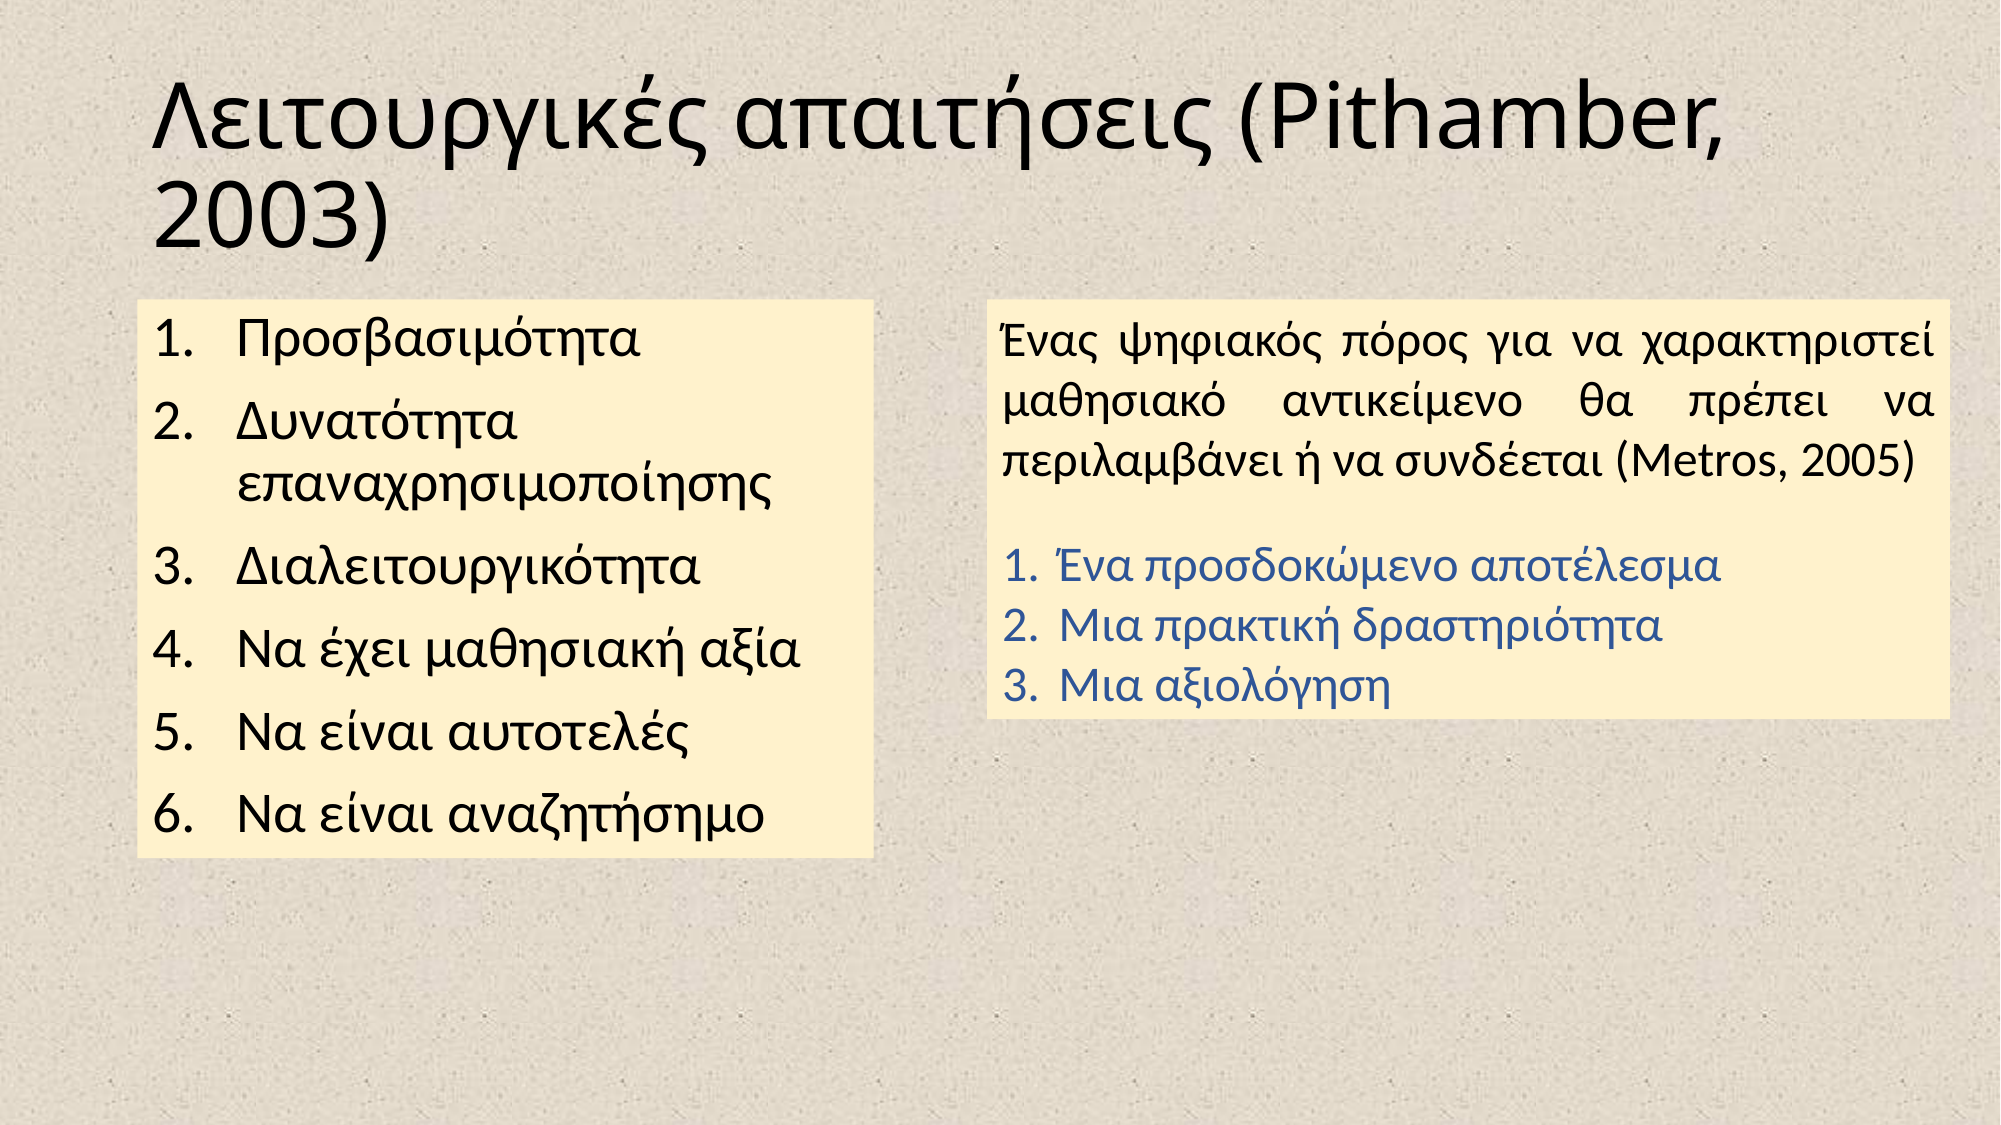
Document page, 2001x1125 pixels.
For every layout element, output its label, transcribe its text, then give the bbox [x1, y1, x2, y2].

picture [0, 0, 2001, 1125]
text_box Ένας ψηφιακός πόρος για να χαρακτηριστεί μαθησιακό αντικείμενο θα πρέπει να περιλαμβάνει ή να συνδέεται (Metros, 2005) Ένα προσδοκώμενο αποτέλεσμα Μια πρακτική δραστηριότητα Μια αξιολόγηση [987, 299, 1950, 720]
title Λειτουργικές απαιτήσεις (Pithamber, 2003) [137, 59, 1863, 278]
list Προσβασιμότητα Δυνατότητα επαναχρησιμοποίησης Διαλειτουργικότητα Να έχει μαθησιακή αξία Να είναι αυτοτελές Να είναι αναζητήσημο [137, 299, 874, 859]
